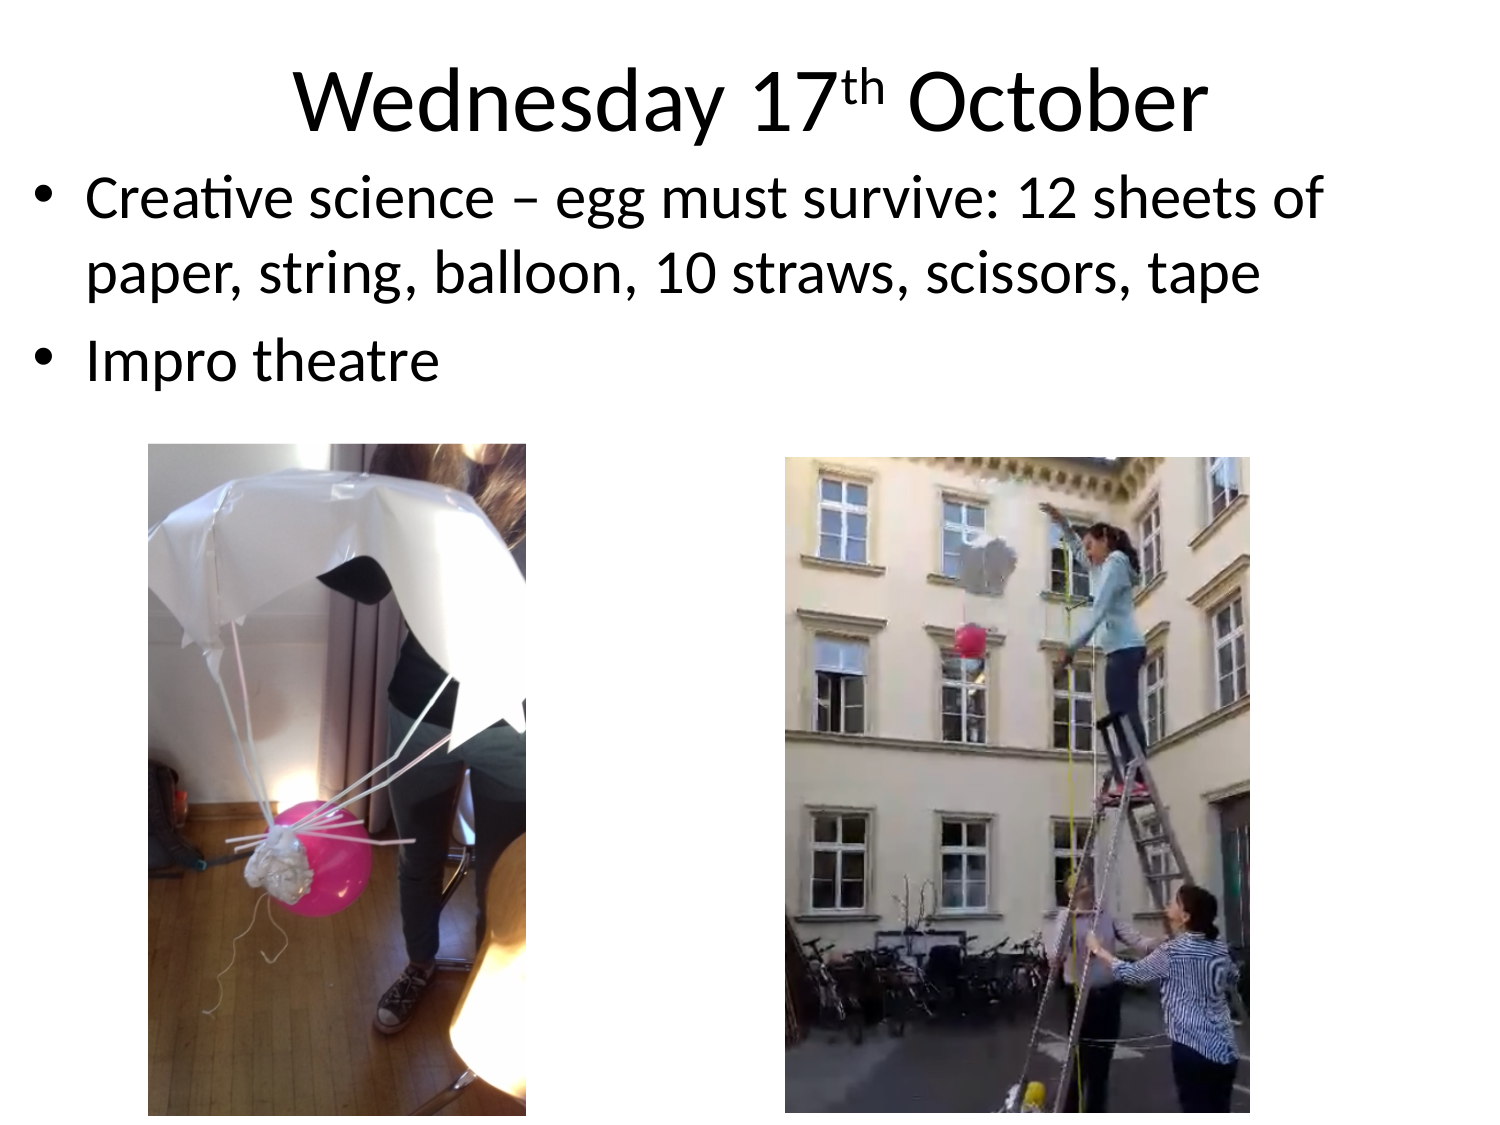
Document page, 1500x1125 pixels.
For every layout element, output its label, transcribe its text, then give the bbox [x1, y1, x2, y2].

title Wednesday 17th October [76, 1, 1427, 147]
list Creative science – egg must survive: 12 sheets of paper, string, balloon, 10 straws, scissors, tape Impro theatre [17, 147, 1500, 403]
picture [0, 445, 673, 1116]
picture [785, 457, 1251, 1113]
